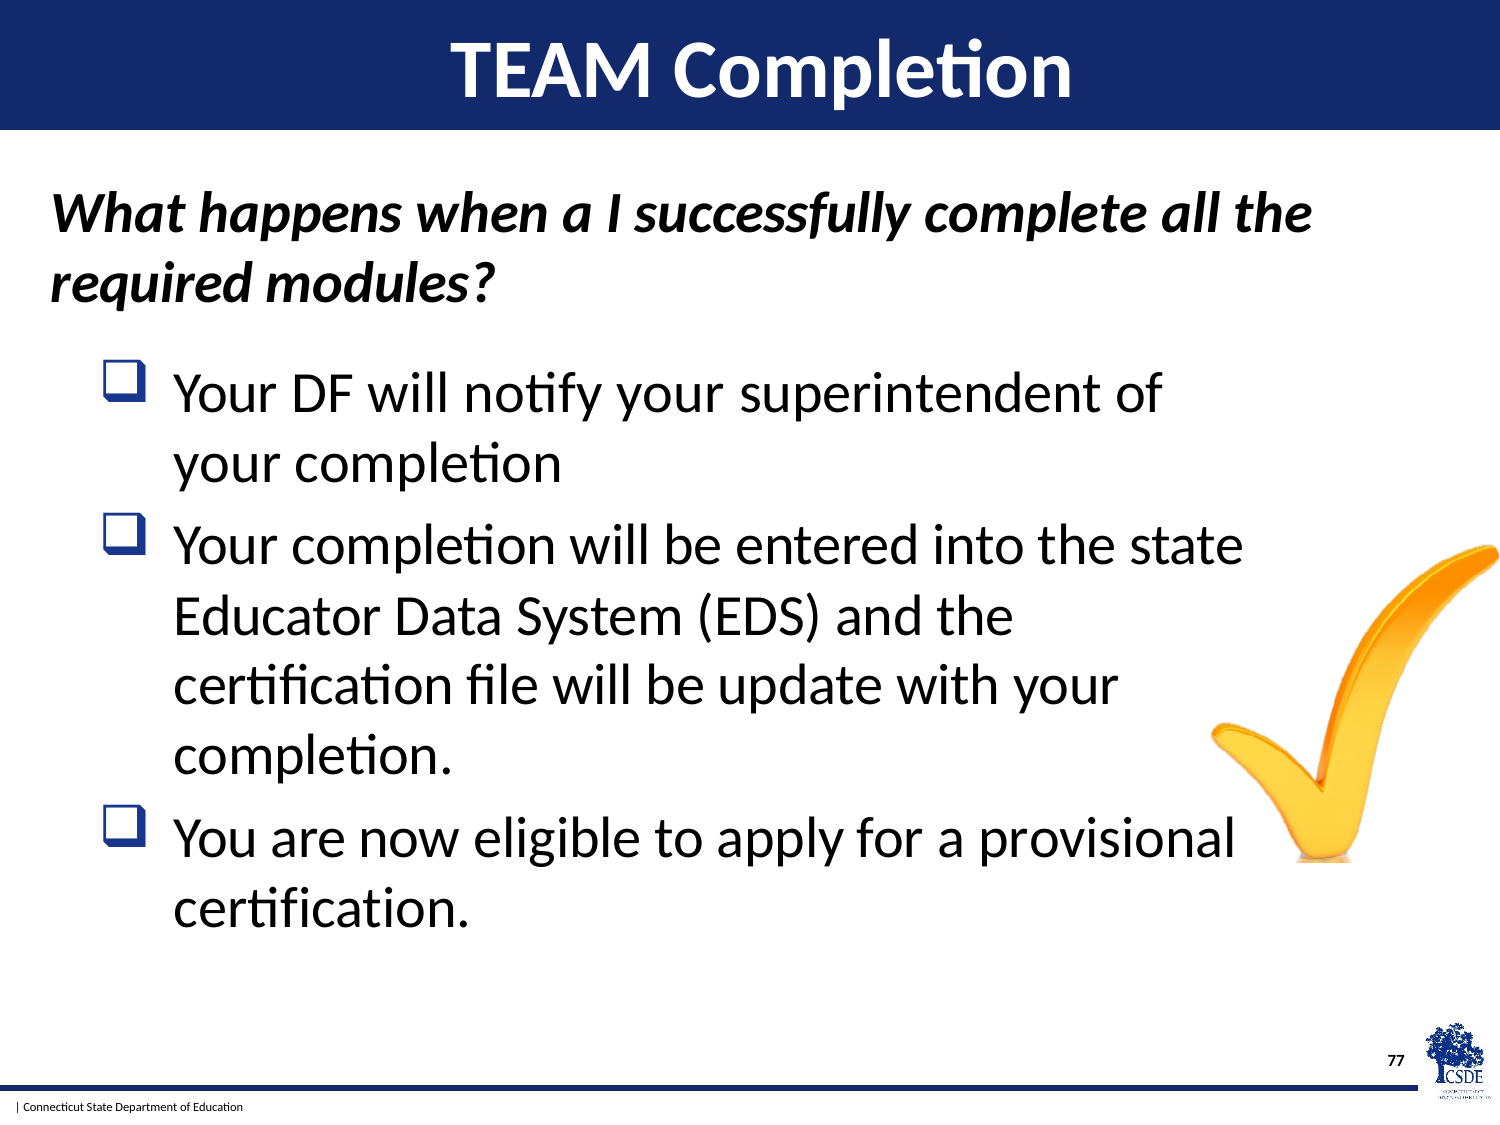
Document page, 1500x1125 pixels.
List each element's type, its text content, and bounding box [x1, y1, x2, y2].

picture [1193, 530, 1500, 863]
text_box Your DF will notify your superintendent of your completion Your completion will be entered into the state Educator Data System (EDS) and the certification file will be update with your completion. You are now eligible to apply for a provisional certification. [96, 354, 1268, 940]
text_box What happens when a I successfully complete all the required modules? [35, 167, 1490, 322]
picture [1425, 1023, 1493, 1099]
title TEAM Completion [75, 0, 1425, 159]
